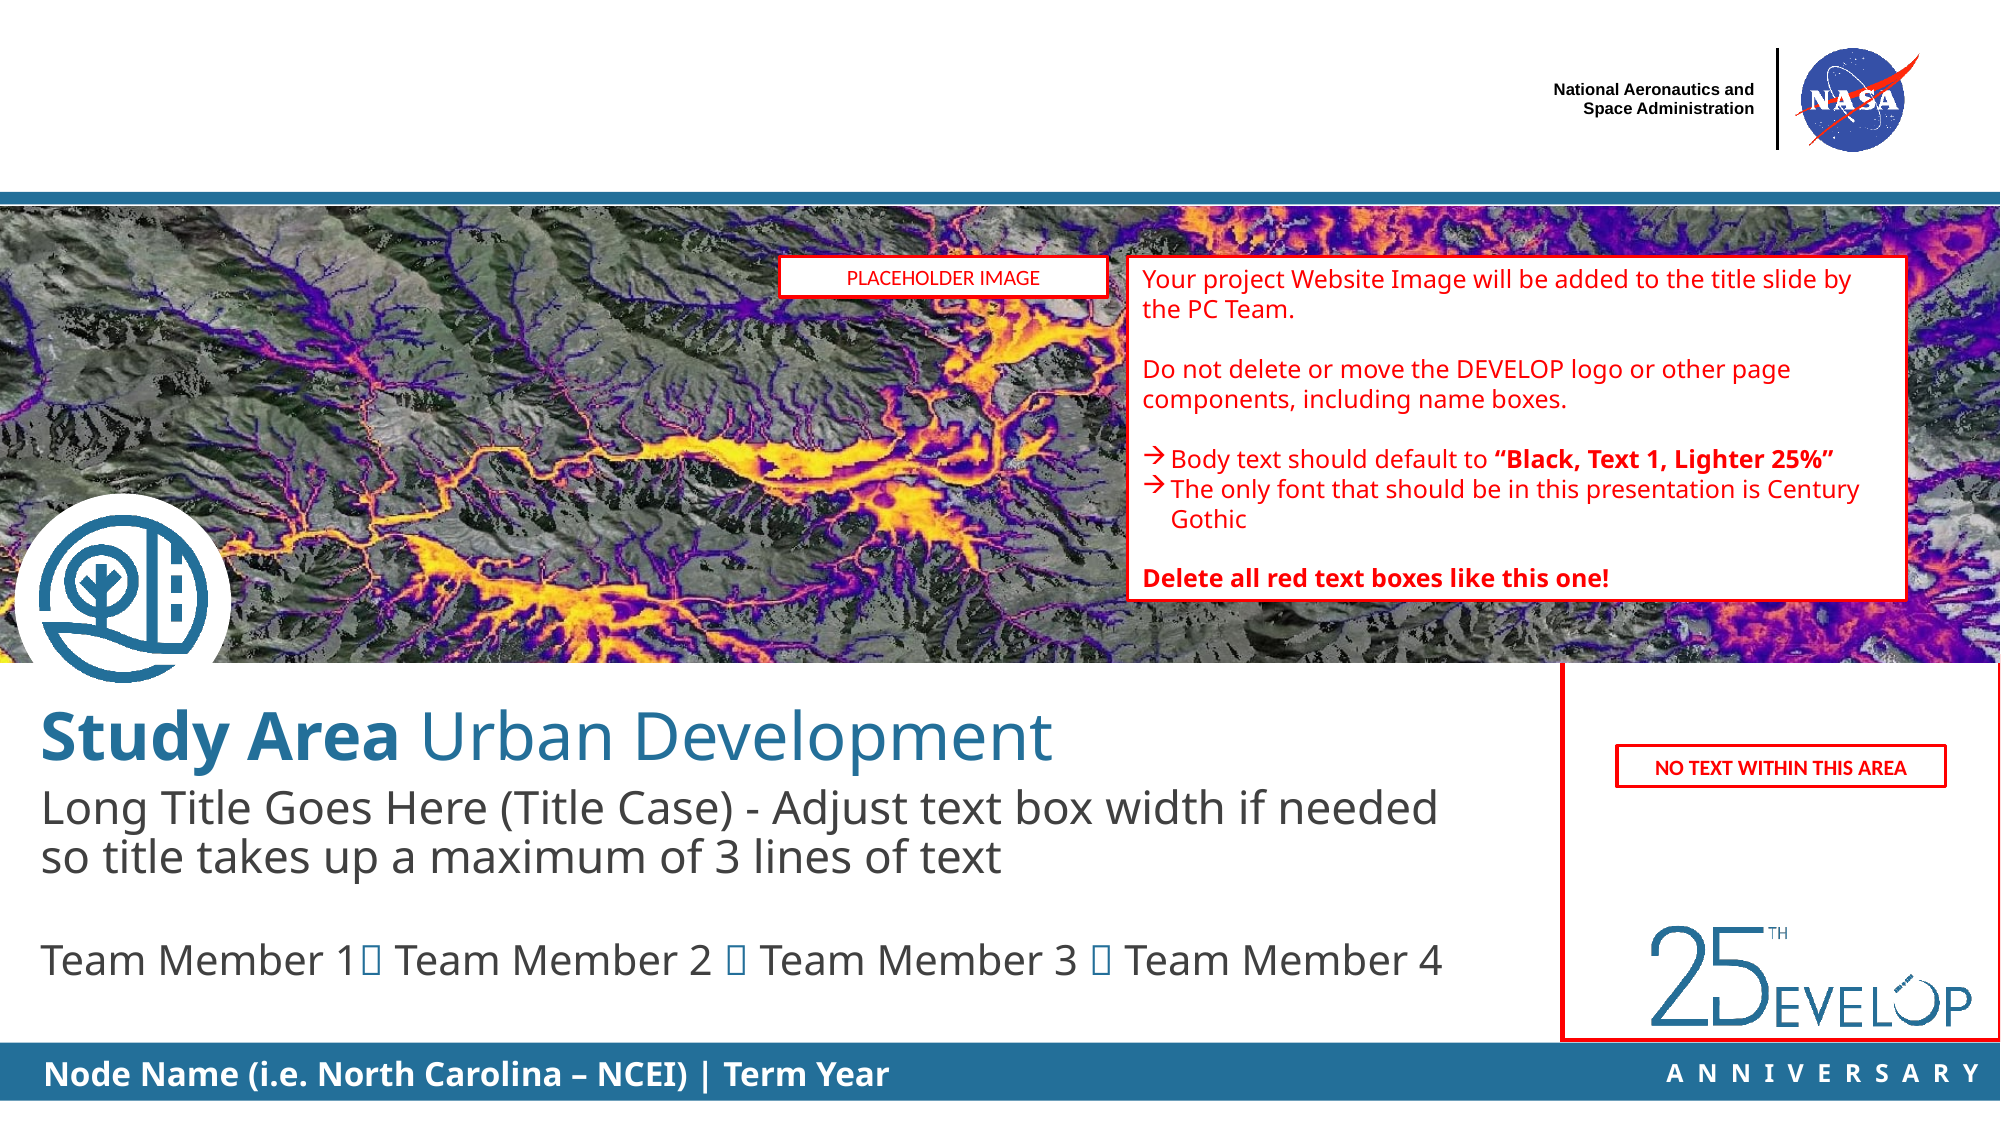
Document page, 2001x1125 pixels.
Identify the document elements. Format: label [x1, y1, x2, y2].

picture [1630, 902, 1984, 1038]
picture [1630, 1042, 1984, 1047]
picture [0, 206, 2000, 686]
picture [1785, 39, 1929, 161]
